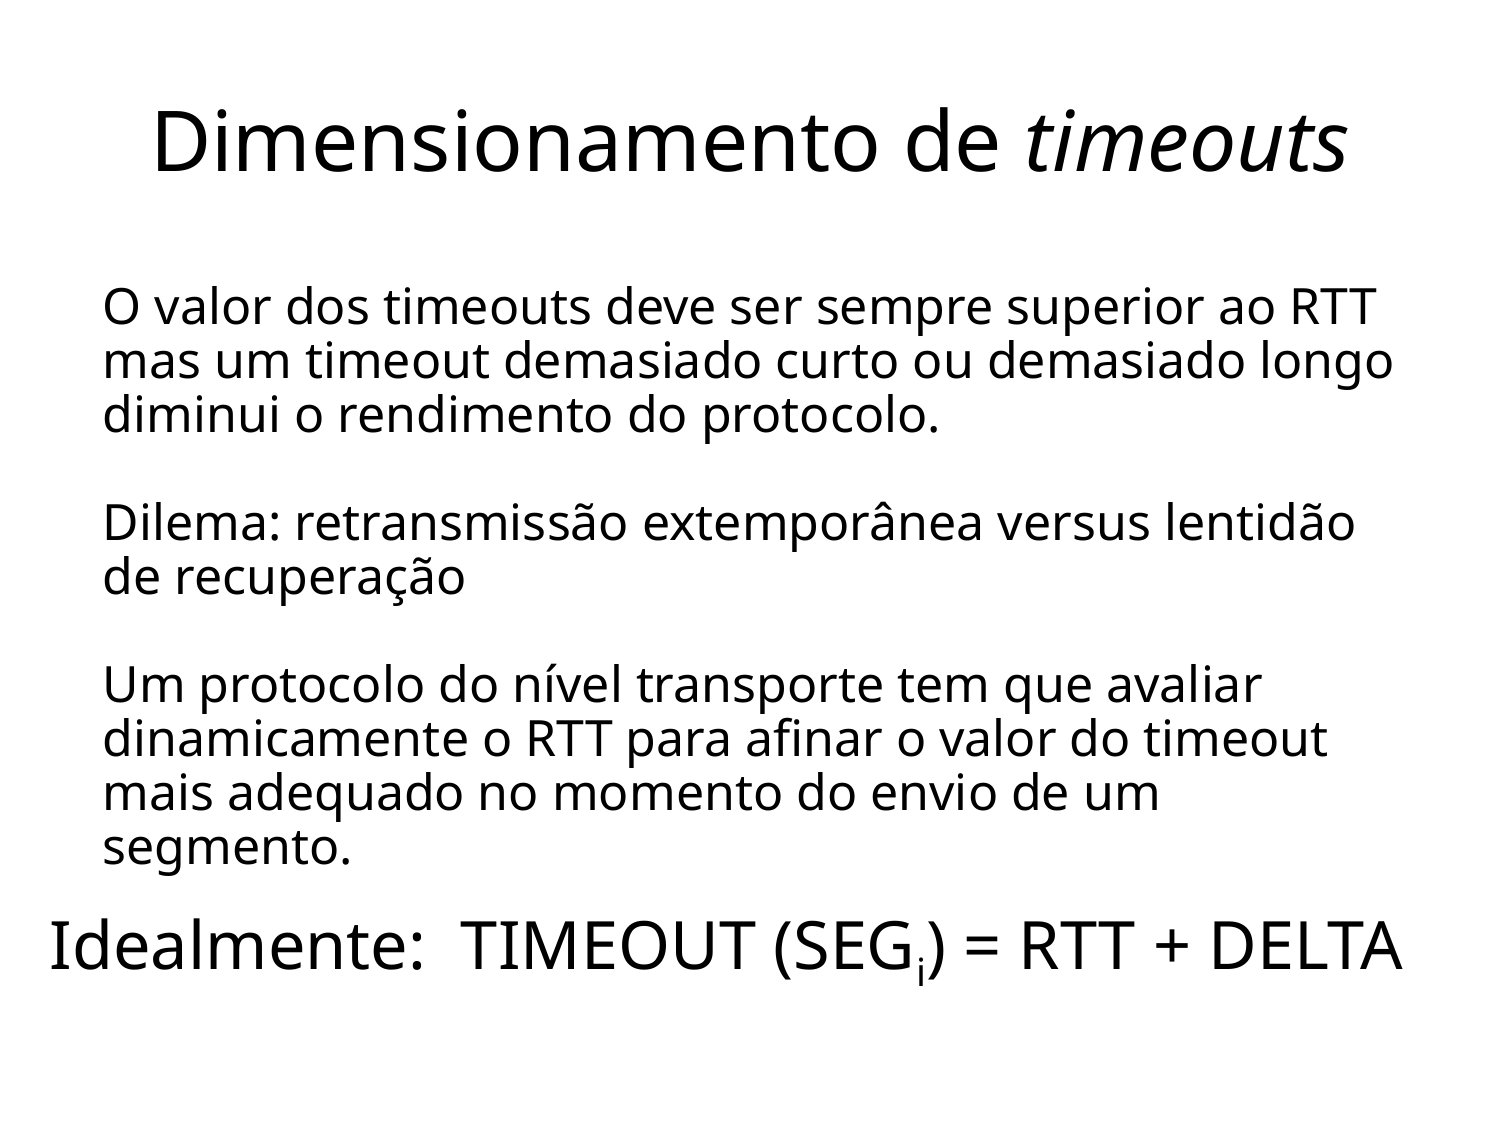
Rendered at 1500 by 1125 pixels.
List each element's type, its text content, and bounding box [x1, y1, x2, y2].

text_box O valor dos timeouts deve ser sempre superior ao RTT mas um timeout demasiado curto ou demasiado longo diminui o rendimento do protocolo. Dilema: retransmissão extemporânea versus lentidão de recuperação Um protocolo do nível transporte tem que avaliar dinamicamente o RTT para afinar o valor do timeout mais adequado no momento do envio de um segmento. [87, 273, 1413, 895]
text_box Idealmente: TIMEOUT (SEGi) = RTT + DELTA [34, 895, 1419, 1002]
title Dimensionamento de timeouts [75, 43, 1425, 232]
